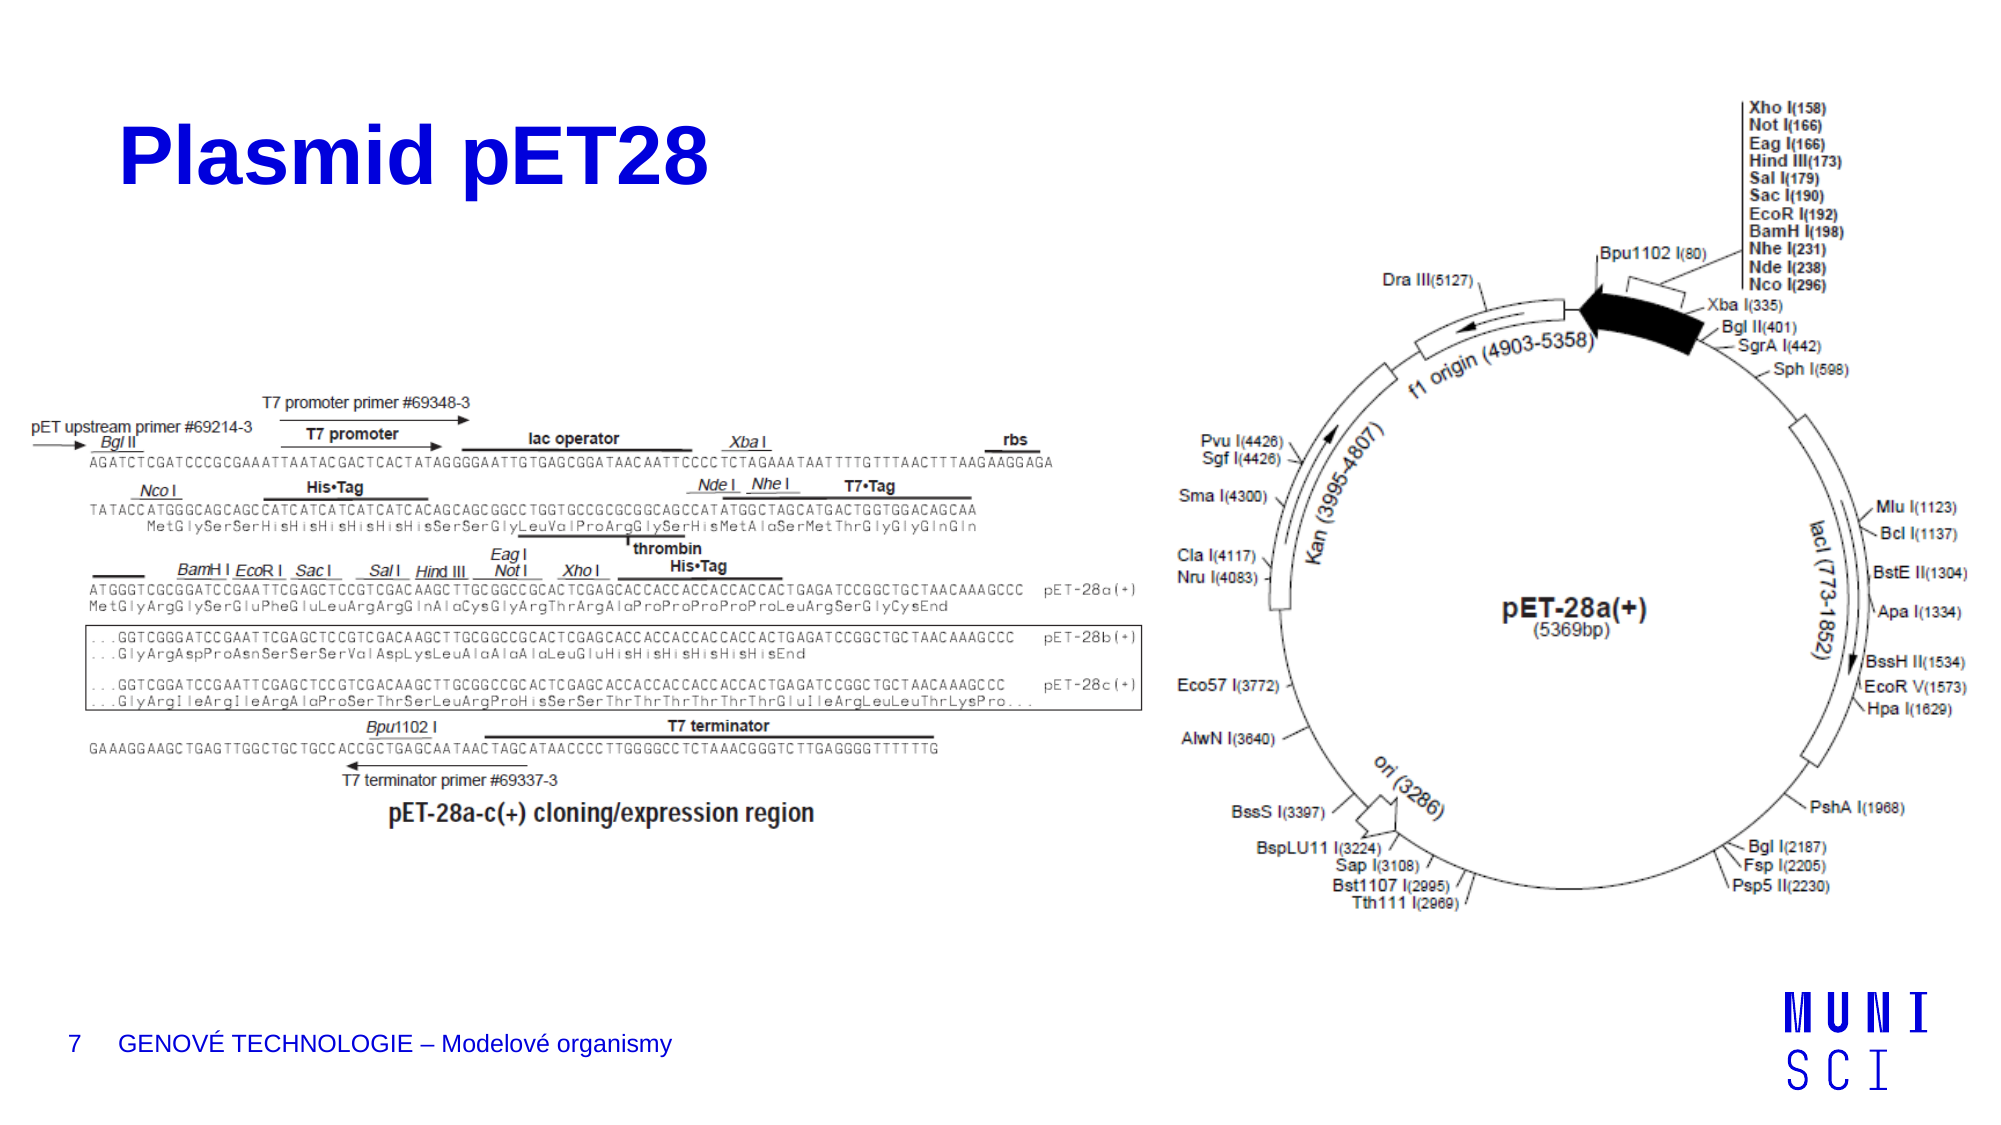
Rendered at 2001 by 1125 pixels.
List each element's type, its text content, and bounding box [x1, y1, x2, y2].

title Plasmid pET28 [118, 118, 1171, 193]
picture [1176, 62, 2000, 948]
picture [23, 376, 1148, 837]
footer GENOVÉ TECHNOLOGIE – Modelové organismy [118, 1021, 1418, 1063]
slide_number 7 [67, 1021, 110, 1063]
